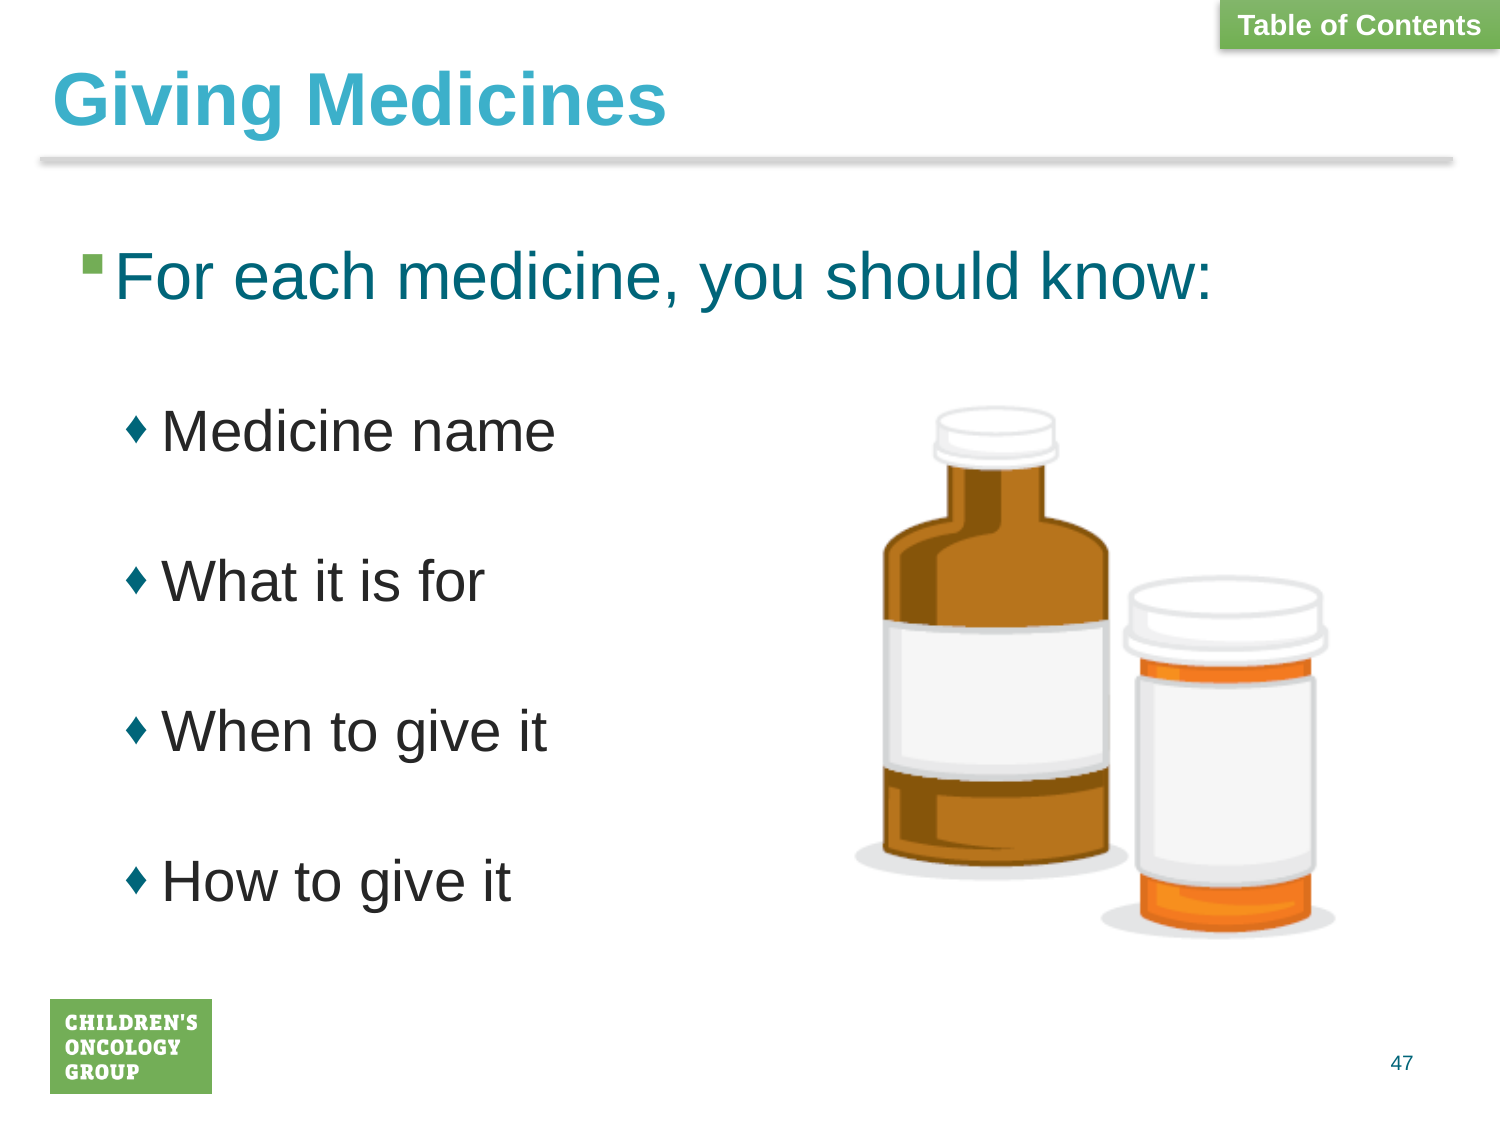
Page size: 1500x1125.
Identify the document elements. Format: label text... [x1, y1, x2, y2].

picture [50, 999, 212, 1094]
list For each medicine, you should know: Medicine name What it is for When to give it How to give it [62, 224, 1432, 987]
text_box Giving Medicines [37, 53, 1444, 149]
text_box Table of Contents [1220, 0, 1500, 49]
picture [824, 372, 1398, 947]
